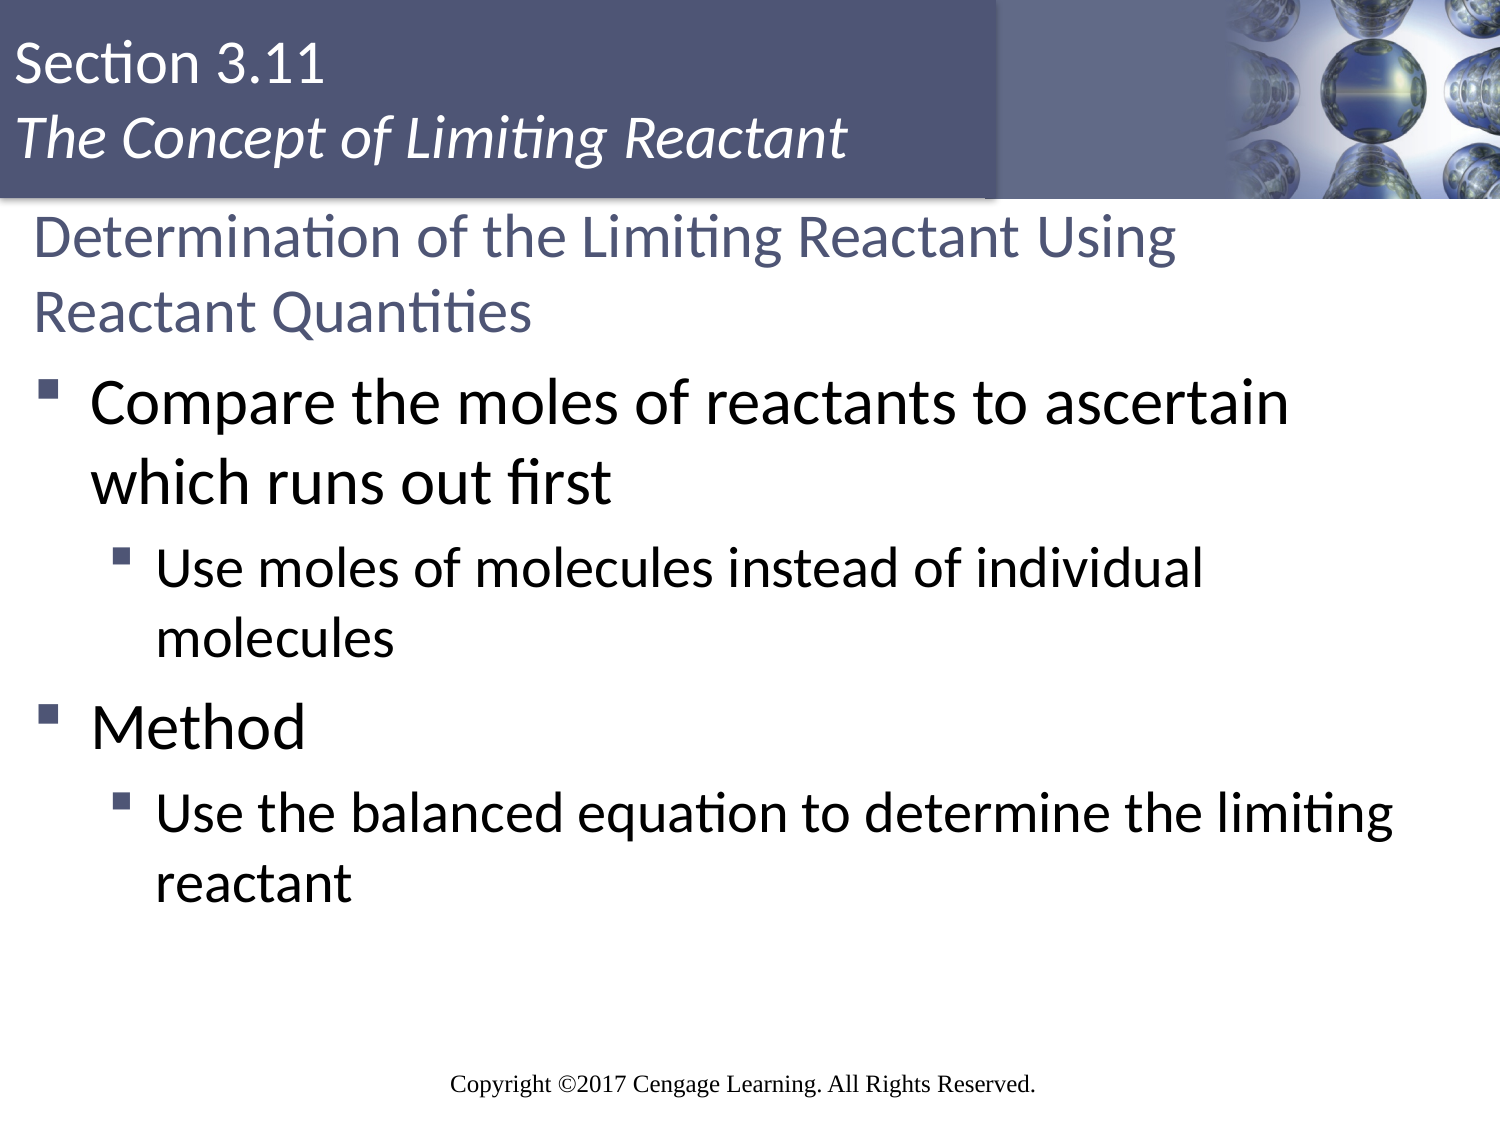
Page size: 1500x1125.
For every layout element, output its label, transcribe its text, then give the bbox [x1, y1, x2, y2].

picture [996, 0, 1500, 199]
title Determination of the Limiting Reactant Using Reactant Quantities [18, 212, 1471, 327]
list Compare the moles of reactants to ascertain which runs out first Use moles of molecules instead of individual molecules Method Use the balanced equation to determine the limiting reactant [18, 350, 1471, 1100]
